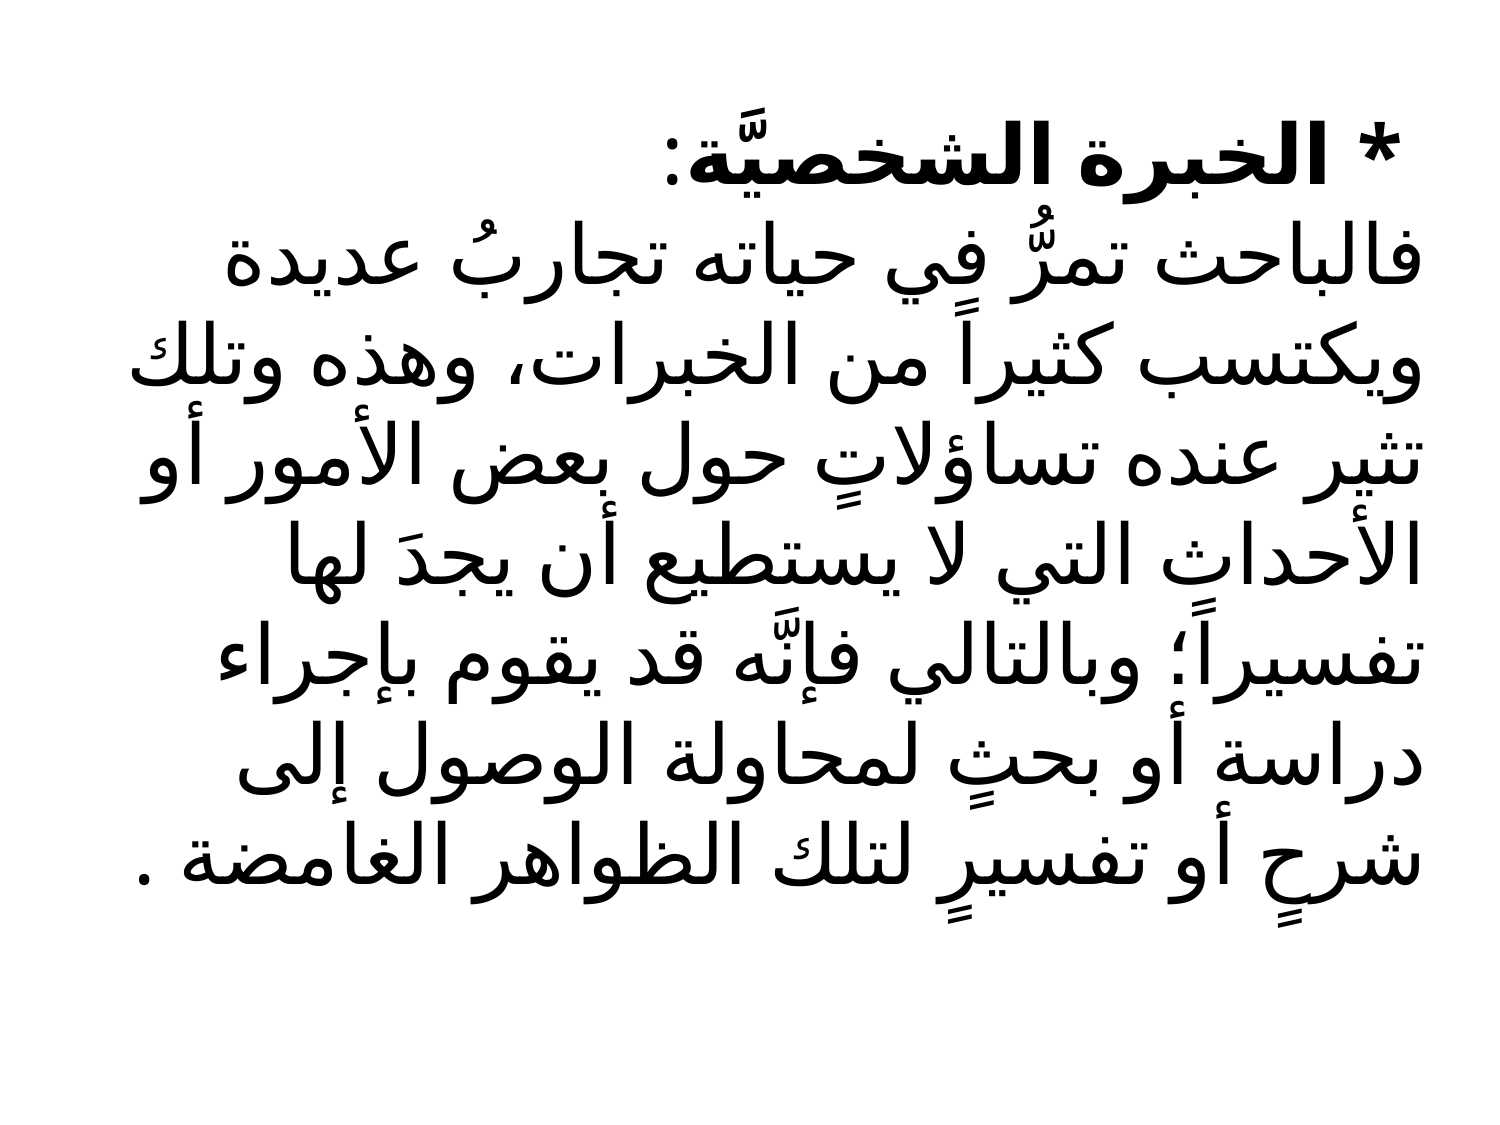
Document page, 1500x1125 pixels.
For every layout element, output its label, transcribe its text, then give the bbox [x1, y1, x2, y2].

text_box * الخبرة الشخصيَّة: فالباحث تمرُّ في حياته تجاربُ عديدة ويكتسب كثيراً من الخبرات، وهذه وتلك تثير عنده تساؤلاتٍ حول بعض الأمور أو الأحداث التي لا يستطيع أن يجدَ لها تفسيراً؛ وبالتالي فإنَّه قد يقوم بإجراء دراسة أو بحثٍ لمحاولة الوصول إلى شرحٍ أو تفسيرٍ لتلك الظواهر الغامضة . [82, 93, 1442, 1009]
